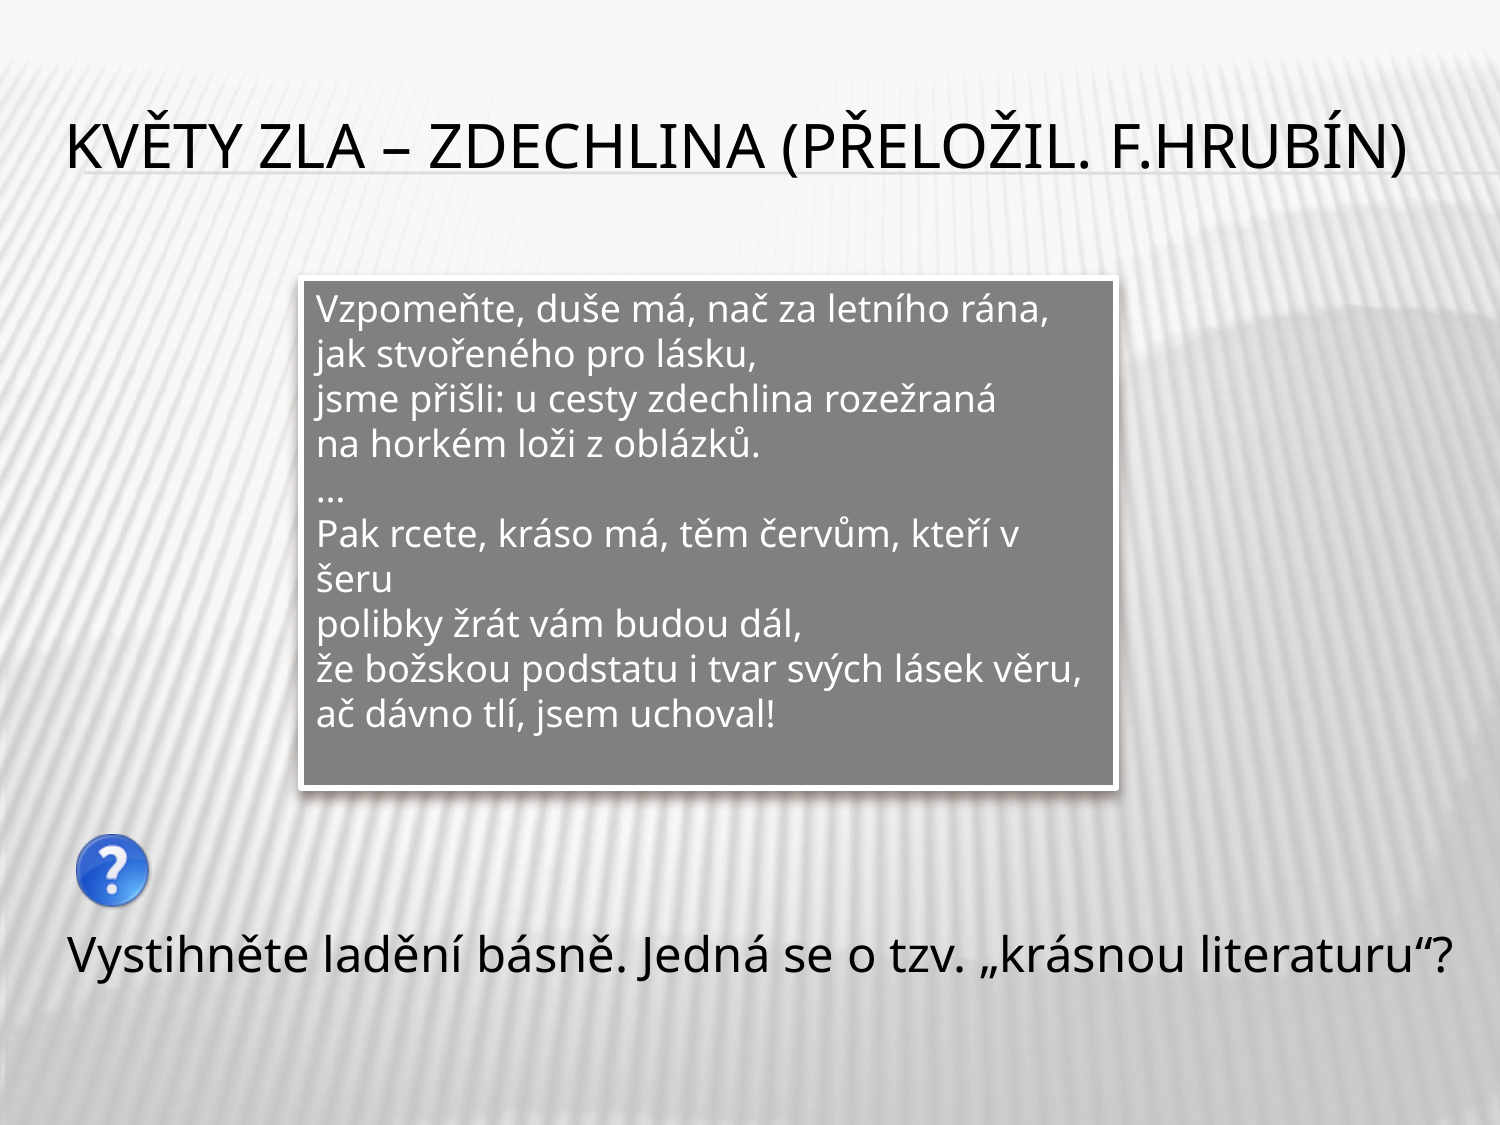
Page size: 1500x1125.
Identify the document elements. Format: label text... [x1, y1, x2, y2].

text_box Vzpomeňte, duše má, nač za letního rána, jak stvořeného pro lásku, jsme přišli: u cesty zdechlina rozežraná na horkém loži z oblázků. … Pak rcete, kráso má, těm červům, kteří v šeru polibky žrát vám budou dál, že božskou podstatu i tvar svých lásek věru, ač dávno tlí, jsem uchoval! [298, 275, 1119, 791]
list Vystihněte ladění básně. Jedná se o tzv. „krásnou literaturu“? [53, 905, 1479, 1057]
title Květy zla – zdechlina (přeložil. F.Hrubín) [50, 75, 1475, 213]
picture [76, 833, 152, 910]
